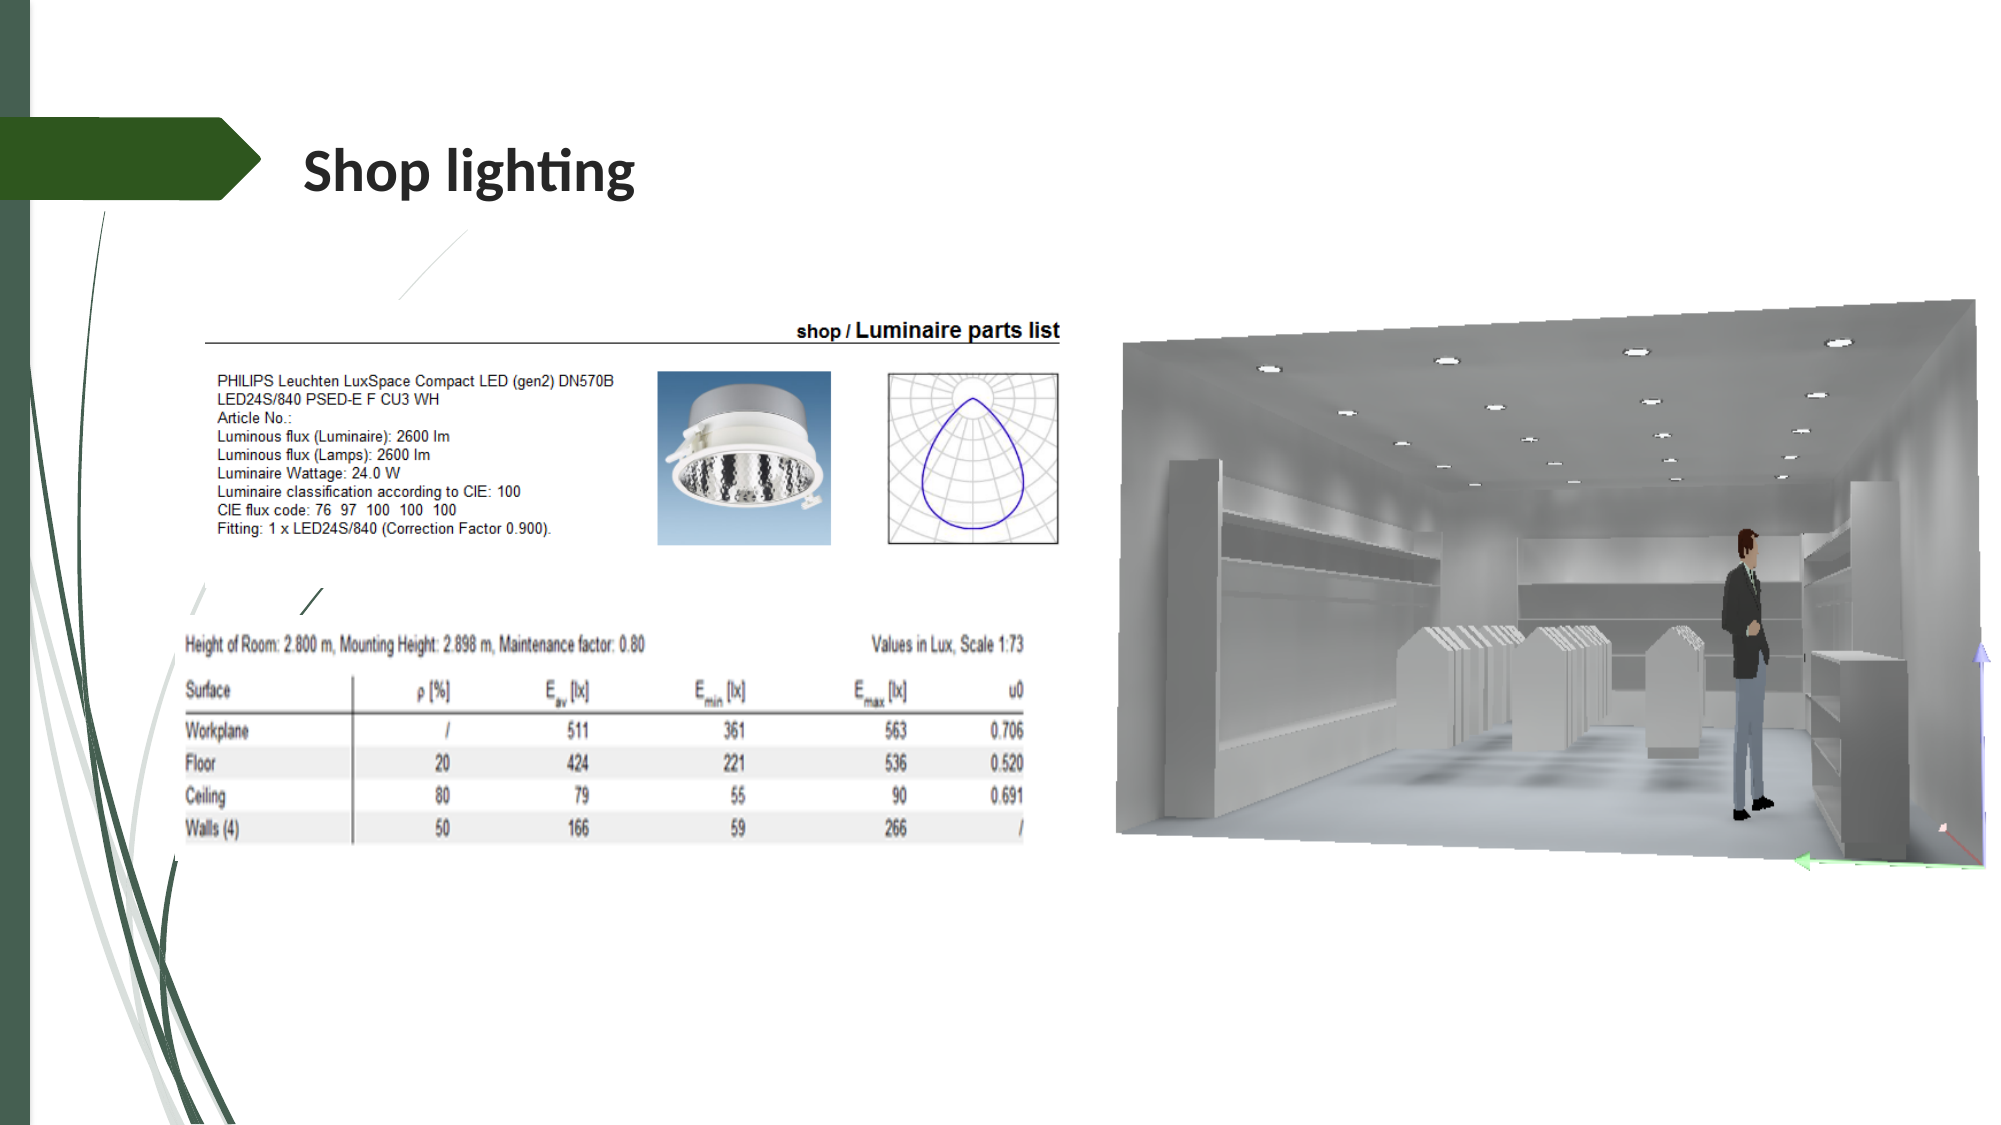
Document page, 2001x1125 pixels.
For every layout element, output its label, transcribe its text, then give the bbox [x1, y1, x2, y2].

title Shop lighting [288, 122, 1751, 287]
picture [175, 615, 1042, 861]
picture [205, 299, 1070, 588]
picture [1101, 270, 2000, 872]
